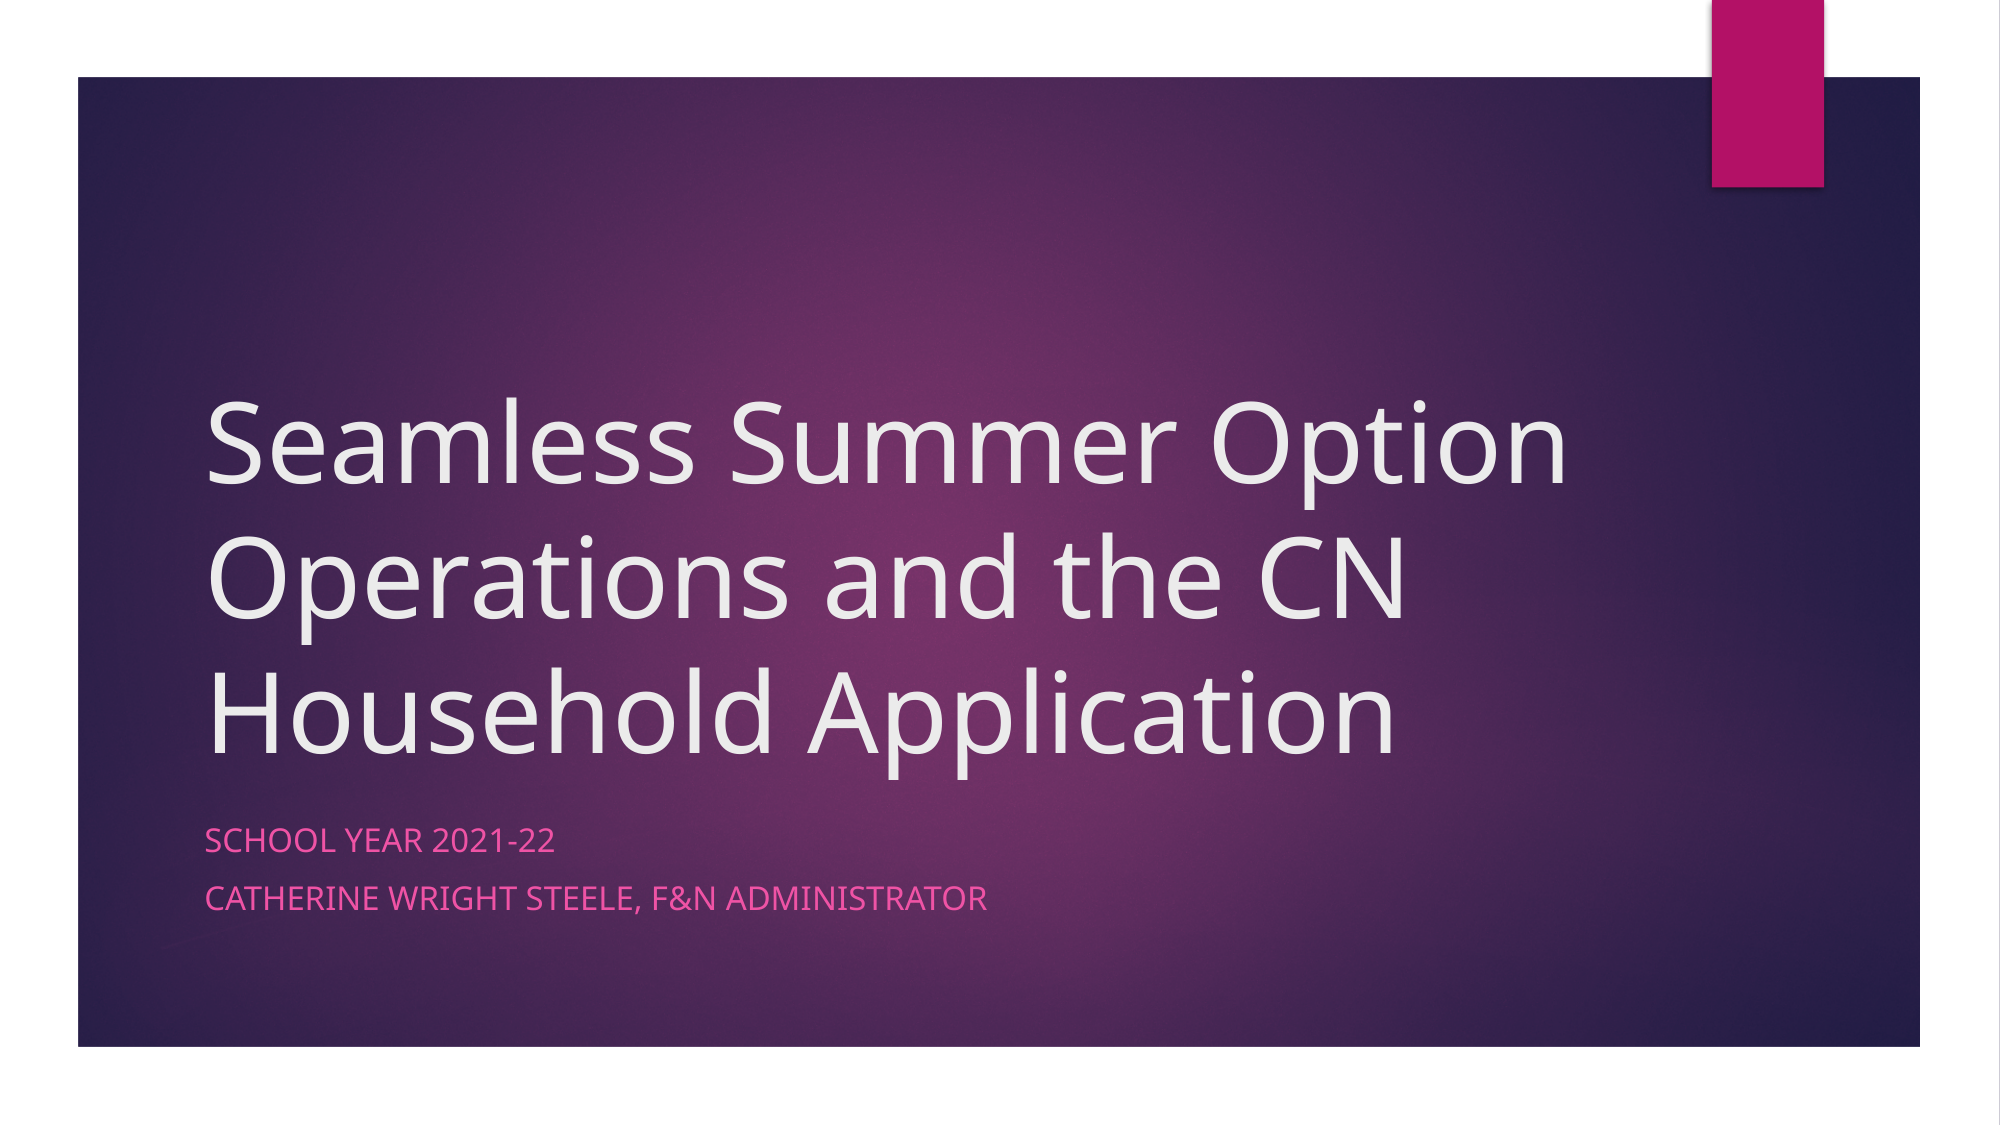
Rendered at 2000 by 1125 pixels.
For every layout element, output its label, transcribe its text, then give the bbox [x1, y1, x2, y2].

title Seamless Summer Option Operations and the CN Household Application [189, 344, 1637, 784]
subtitle School Year 2021-22 Catherine wright steele, F&N Administrator [189, 812, 1637, 925]
